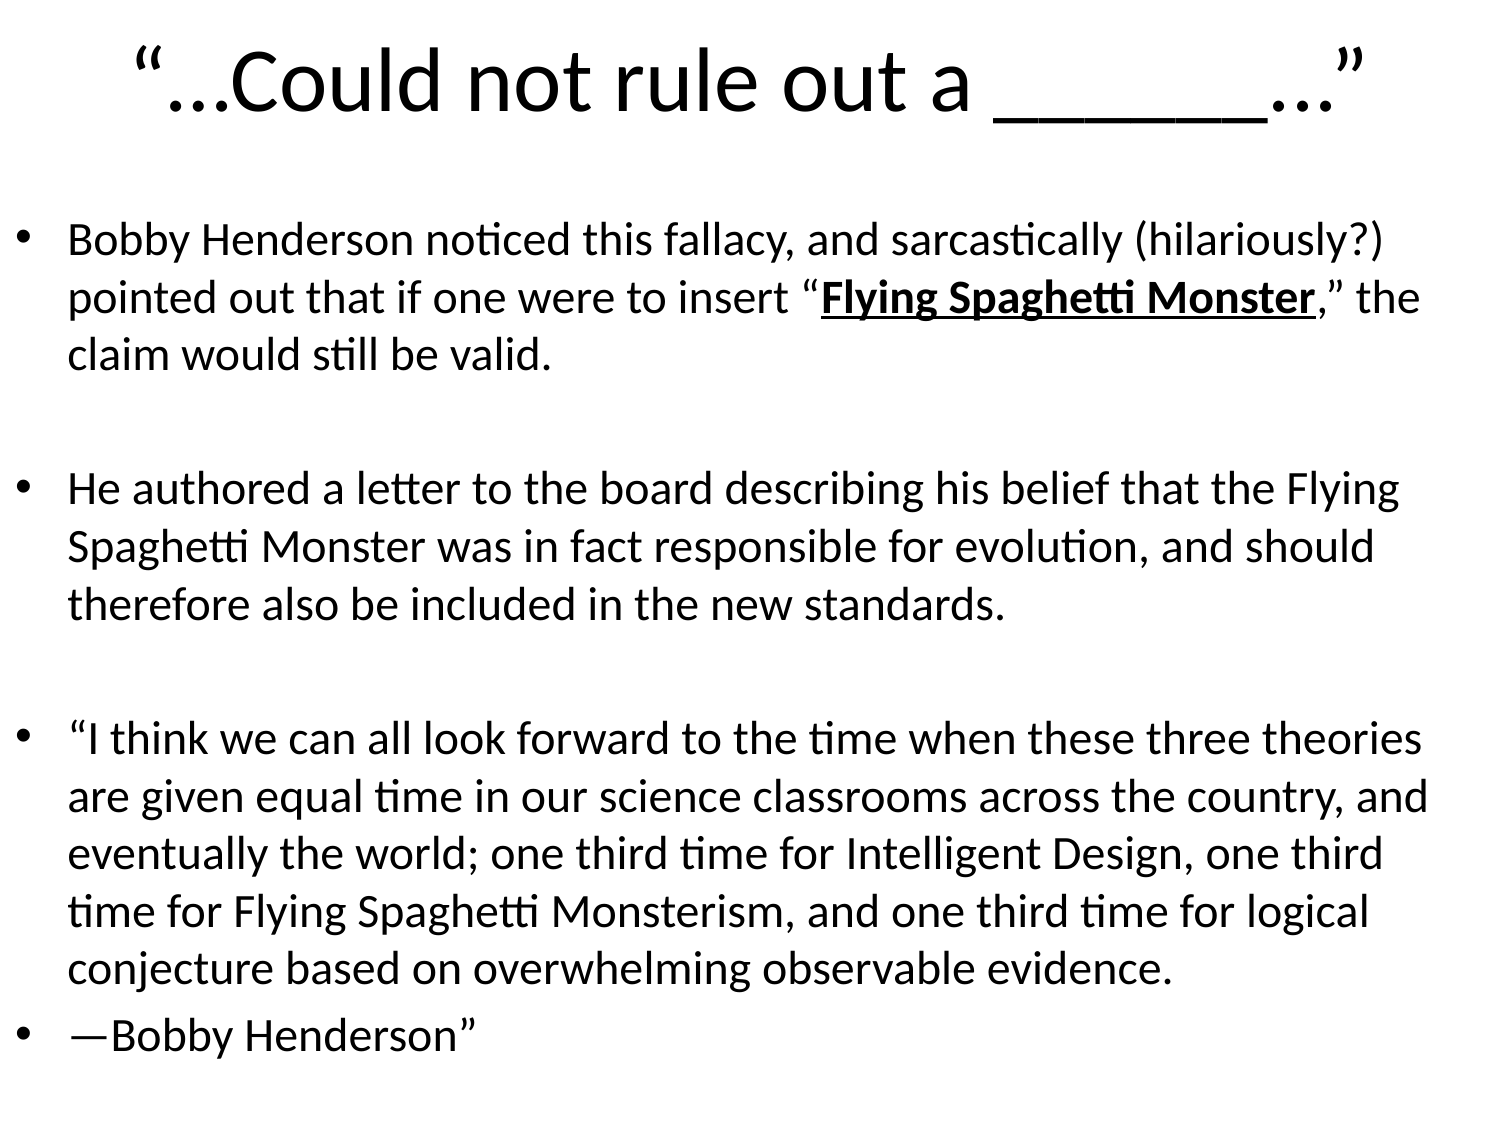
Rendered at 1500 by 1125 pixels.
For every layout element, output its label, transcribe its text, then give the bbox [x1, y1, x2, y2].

text_box Bobby Henderson noticed this fallacy, and sarcastically (hilariously?) pointed out that if one were to insert “Flying Spaghetti Monster,” the claim would still be valid. He authored a letter to the board describing his belief that the Flying Spaghetti Monster was in fact responsible for evolution, and should therefore also be included in the new standards. “I think we can all look forward to the time when these three theories are given equal time in our science classrooms across the country, and eventually the world; one third time for Intelligent Design, one third time for Flying Spaghetti Monsterism, and one third time for logical conjecture based on overwhelming observable evidence. —Bobby Henderson” [0, 200, 1450, 1125]
title “…Could not rule out a ______...” [75, 0, 1425, 150]
